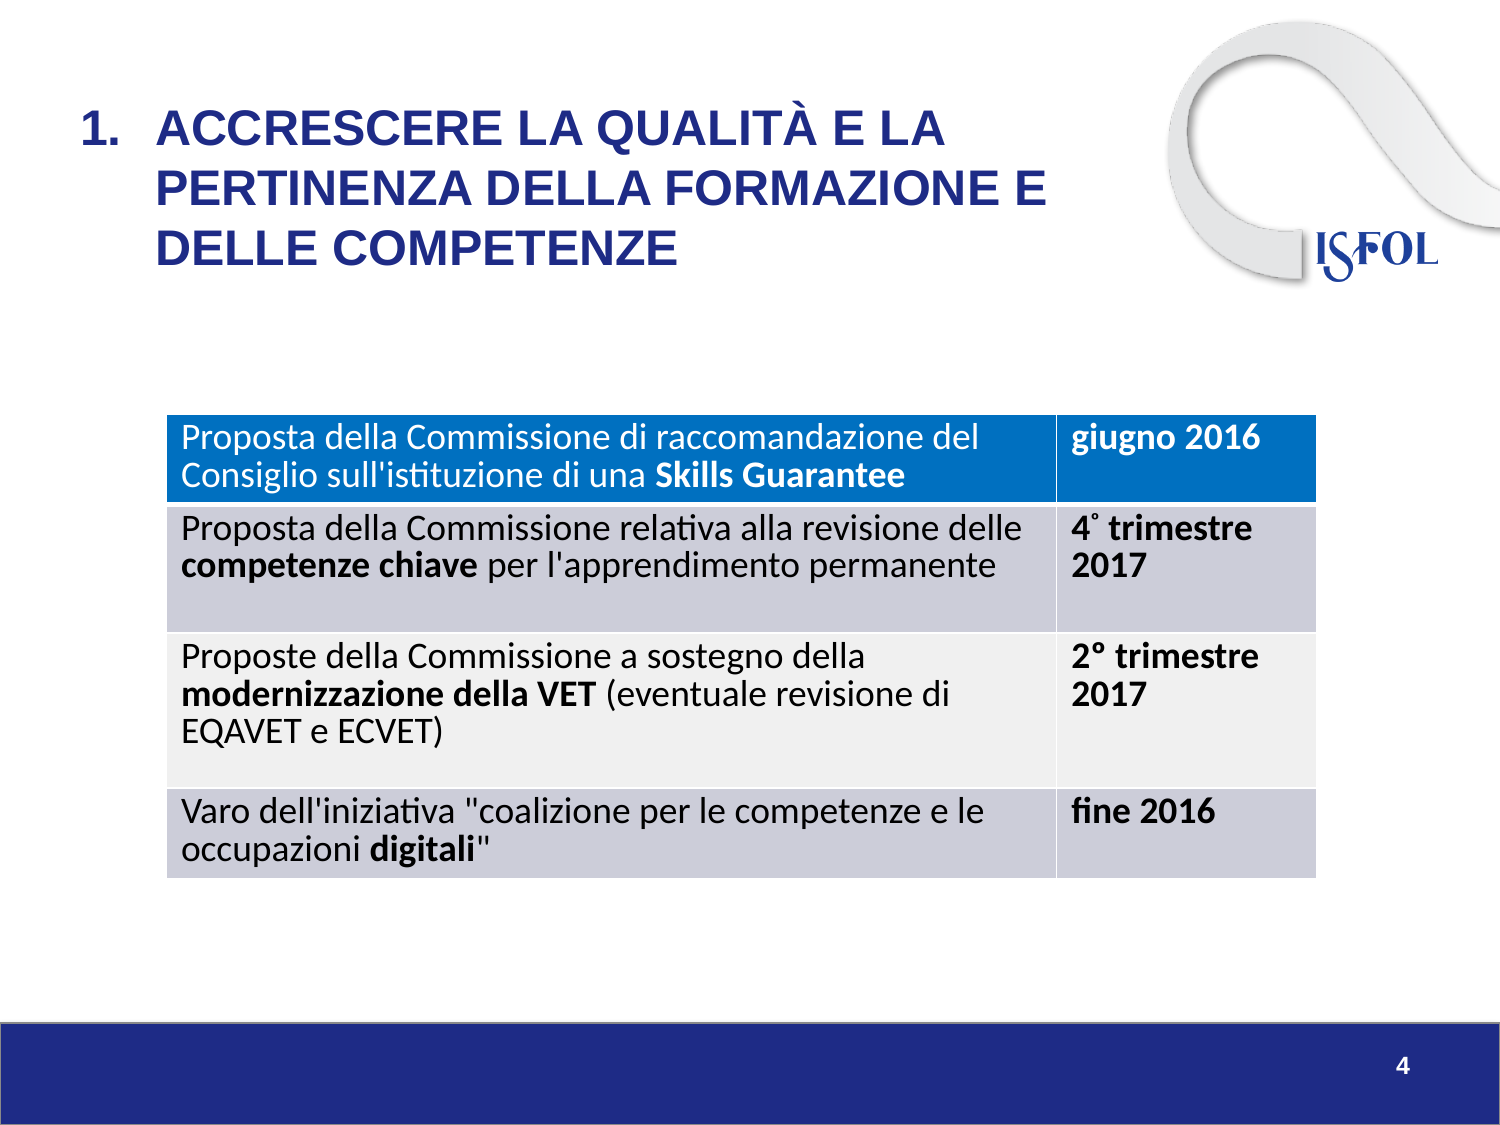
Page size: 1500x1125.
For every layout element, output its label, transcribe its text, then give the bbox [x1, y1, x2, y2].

table_cell Proposte della Commissione a sostegno della modernizzazione della VET (eventuale revisione di EQAVET e ECVET) [167, 634, 1056, 787]
table_header Proposta della Commissione di raccomandazione del Consiglio sull'istituzione di una Skills Guarantee [167, 415, 1056, 502]
table_cell fine 2016 [1057, 789, 1316, 878]
table_header giugno 2016 [1057, 415, 1316, 502]
table_cell 4º trimestre 2017 [1057, 507, 1316, 632]
picture [1168, 22, 1500, 282]
table_cell Varo dell'iniziativa "coalizione per le competenze e le occupazioni digitali" [167, 789, 1056, 878]
slide_number 4 [1074, 1042, 1425, 1103]
table_cell 2º trimestre 2017 [1057, 634, 1316, 787]
text_box Accrescere la qualità e la pertinenza della formazione E delle competenze [65, 91, 1163, 280]
table_cell Proposta della Commissione relativa alla revisione delle competenze chiave per l'apprendimento permanente [167, 507, 1056, 632]
